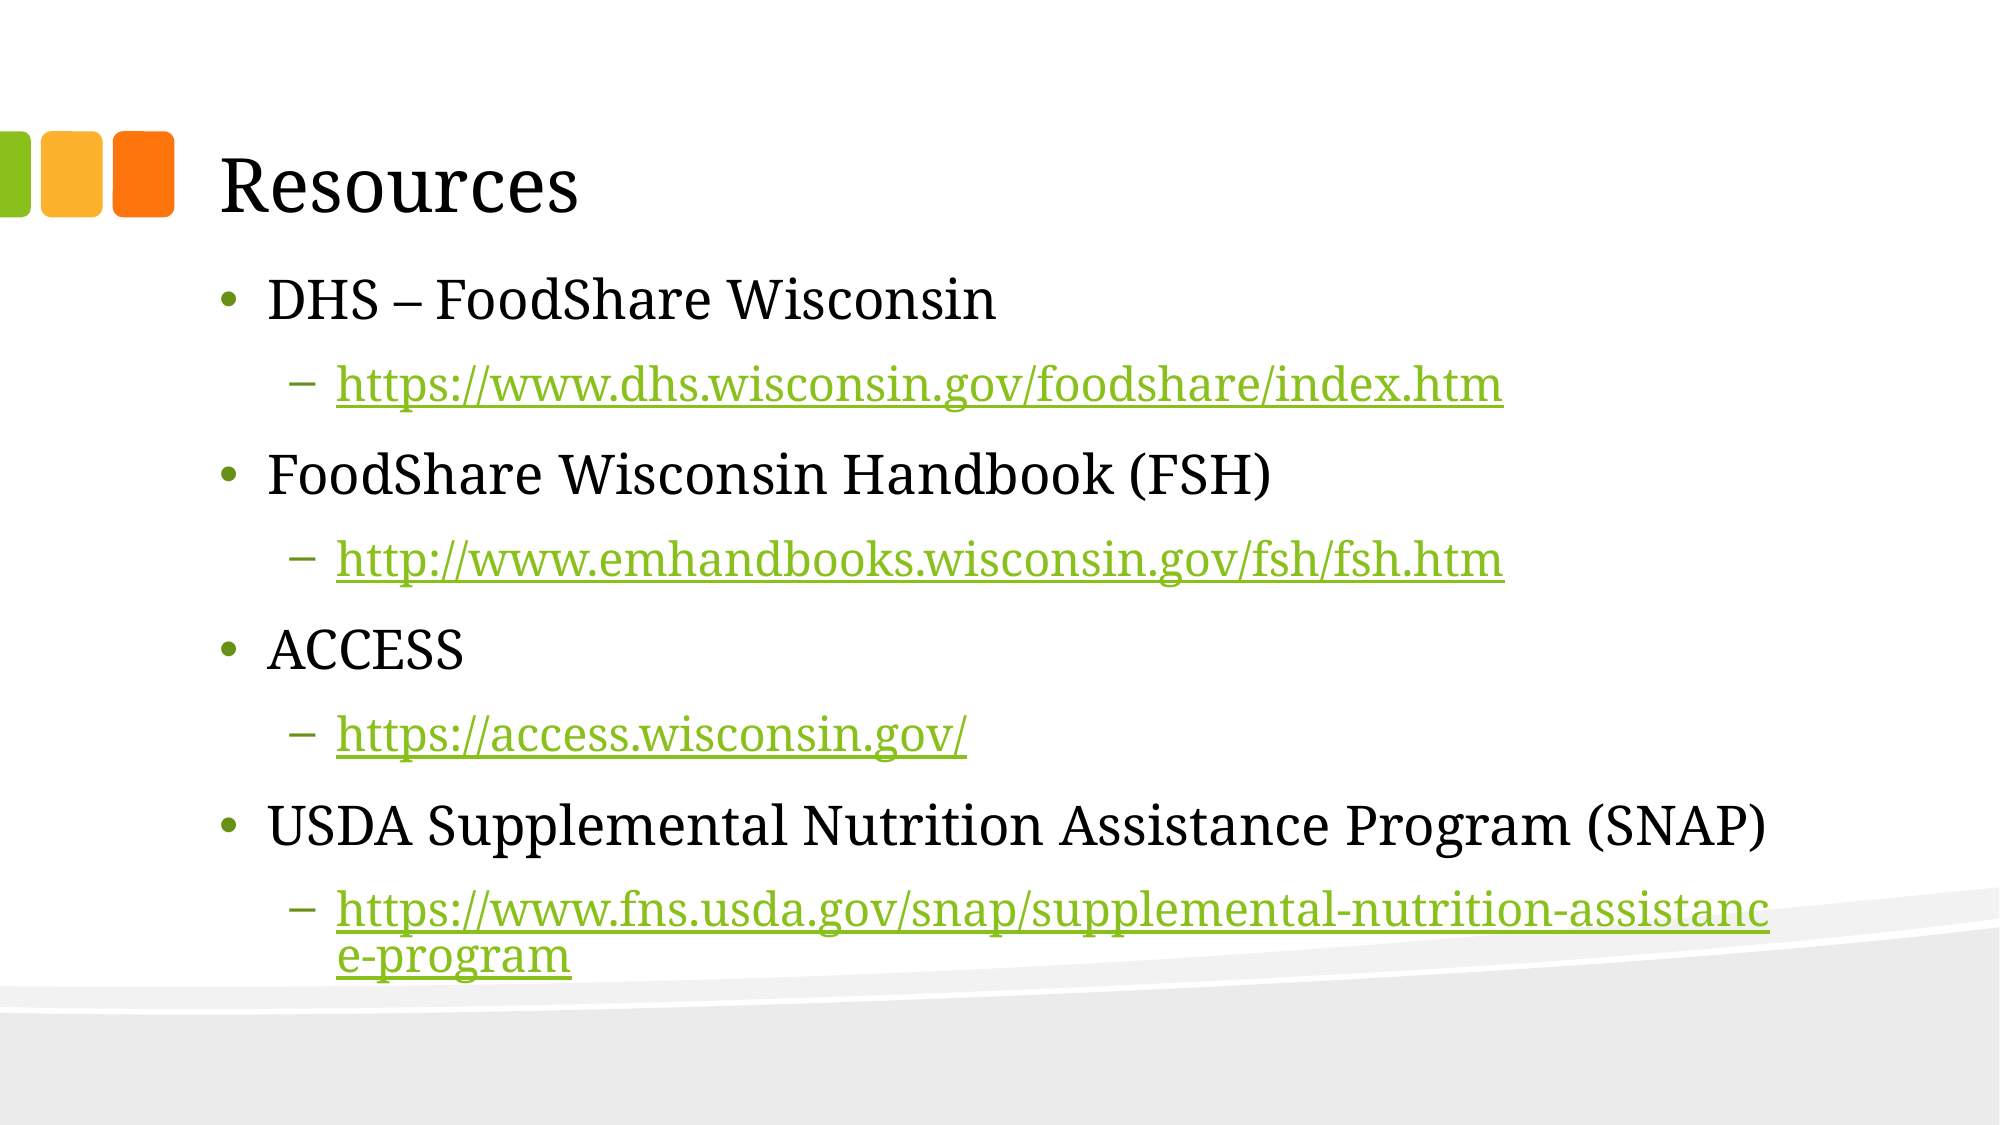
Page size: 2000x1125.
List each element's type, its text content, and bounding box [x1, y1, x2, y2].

title Resources [199, 24, 1800, 238]
list DHS – FoodShare Wisconsin https://www.dhs.wisconsin.gov/foodshare/index.htm FoodShare Wisconsin Handbook (FSH) http://www.emhandbooks.wisconsin.gov/fsh/fsh.htm ACCESS https://access.wisconsin.gov/ USDA Supplemental Nutrition Assistance Program (SNAP) https://www.fns.usda.gov/snap/supplemental-nutrition-assistance-program [199, 262, 1800, 1013]
